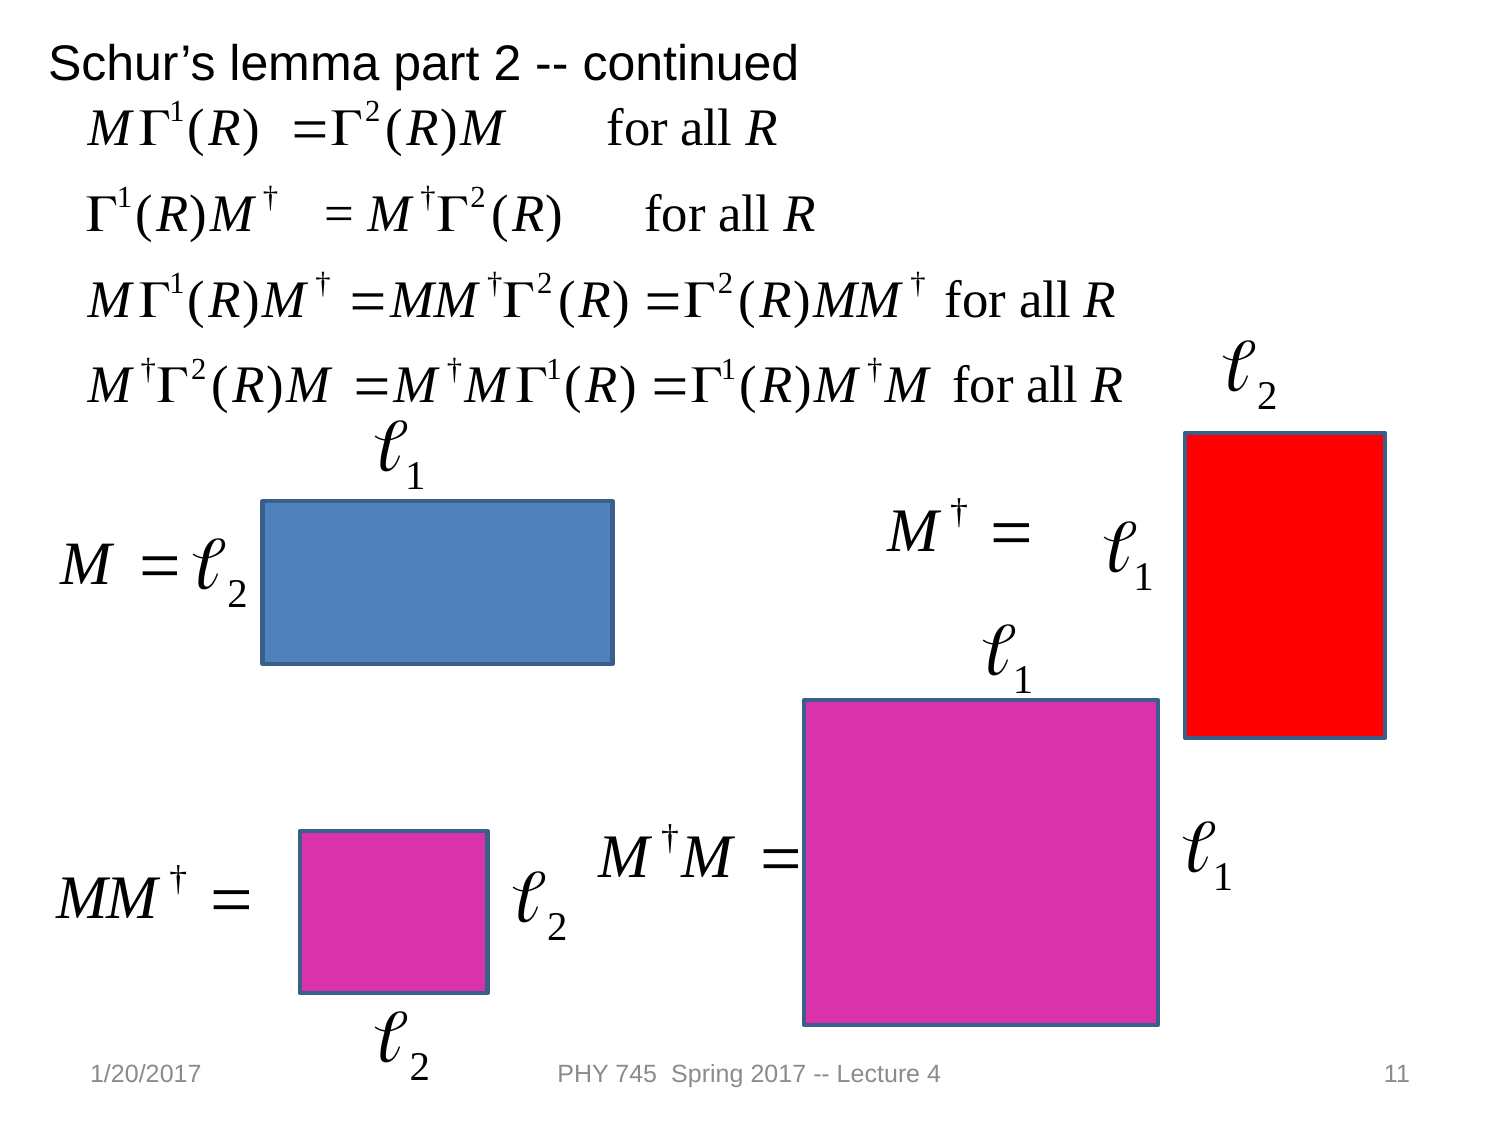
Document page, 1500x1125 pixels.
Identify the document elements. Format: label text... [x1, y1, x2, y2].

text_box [1174, 809, 1238, 901]
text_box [974, 612, 1038, 703]
slide_number 11 [1074, 1042, 1425, 1103]
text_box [591, 811, 798, 885]
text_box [504, 859, 576, 951]
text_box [48, 852, 249, 926]
text_box [298, 829, 490, 995]
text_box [880, 485, 1029, 559]
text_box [53, 532, 177, 592]
text_box [260, 499, 615, 666]
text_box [366, 999, 438, 1091]
text_box [1183, 431, 1387, 740]
text_box Schur’s lemma part 2 -- continued [33, 23, 1246, 98]
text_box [184, 526, 256, 618]
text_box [1095, 509, 1158, 601]
text_box [802, 698, 1160, 1027]
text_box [366, 409, 430, 500]
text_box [1214, 328, 1286, 419]
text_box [81, 91, 1175, 491]
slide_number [75, 1042, 425, 1103]
footer PHY 745 Spring 2017 -- Lecture 4 [512, 1042, 988, 1103]
